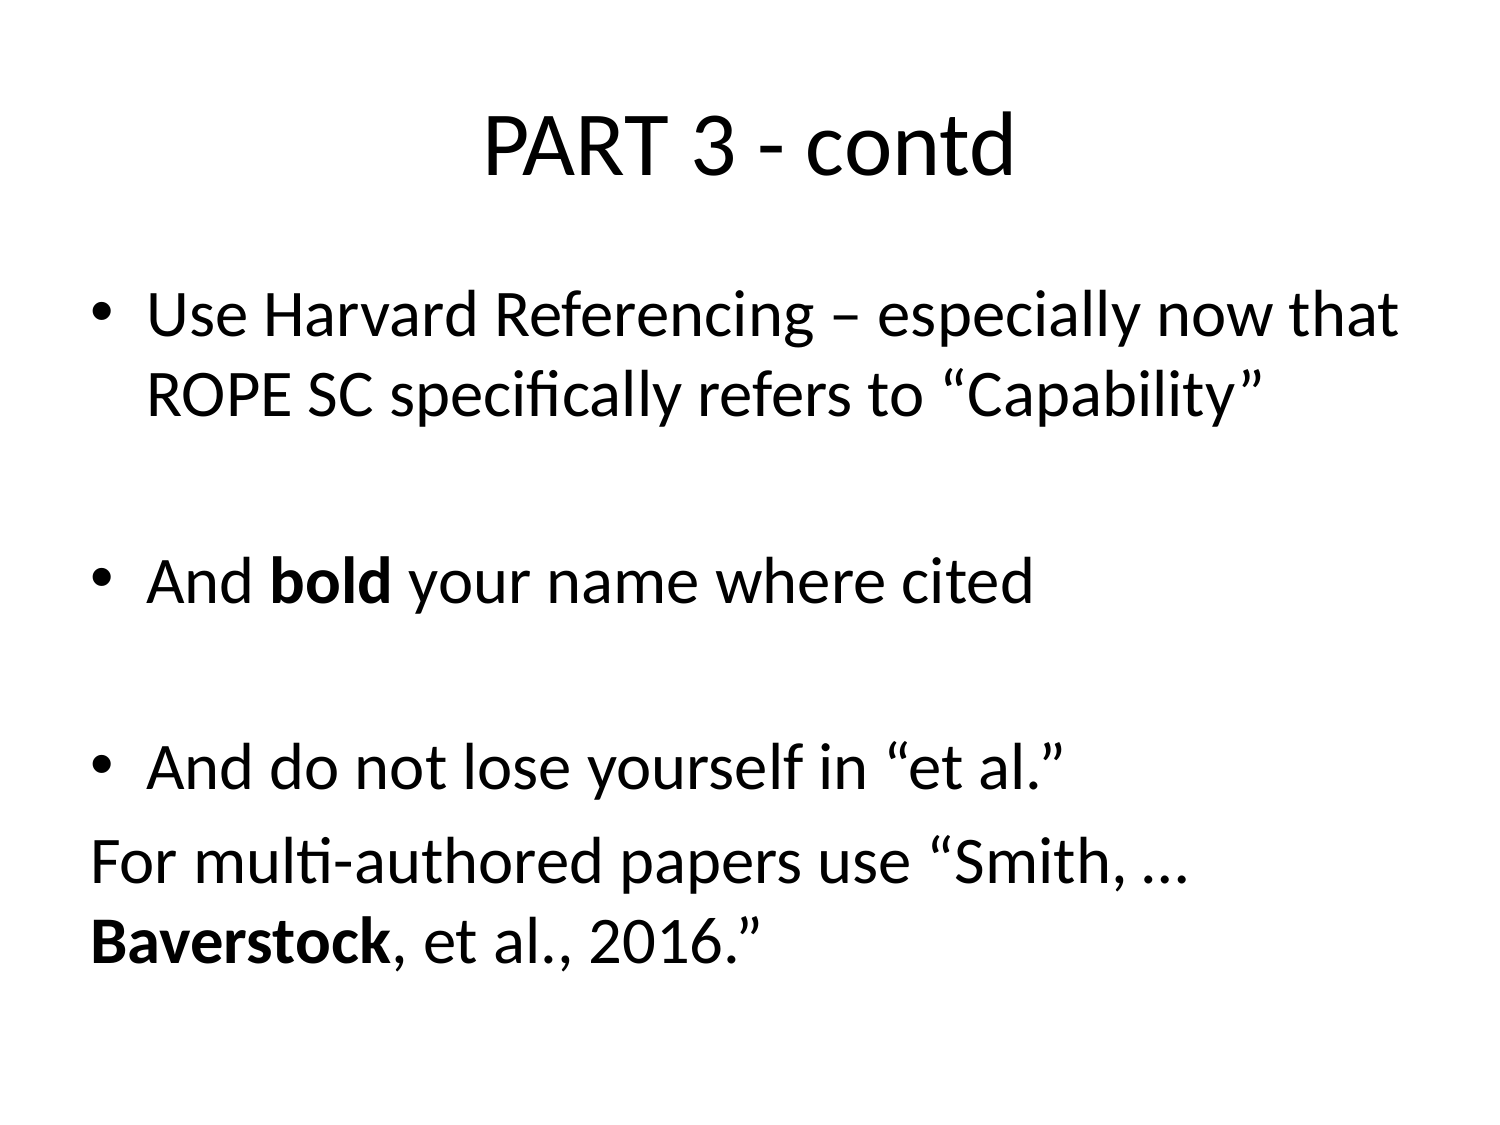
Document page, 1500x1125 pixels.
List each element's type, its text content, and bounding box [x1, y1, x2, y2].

list Use Harvard Referencing – especially now that ROPE SC specifically refers to “Capability” And bold your name where cited And do not lose yourself in “et al.” For multi-authored papers use “Smith, … Baverstock, et al., 2016.” [75, 262, 1425, 1005]
title PART 3 - contd [75, 45, 1425, 233]
